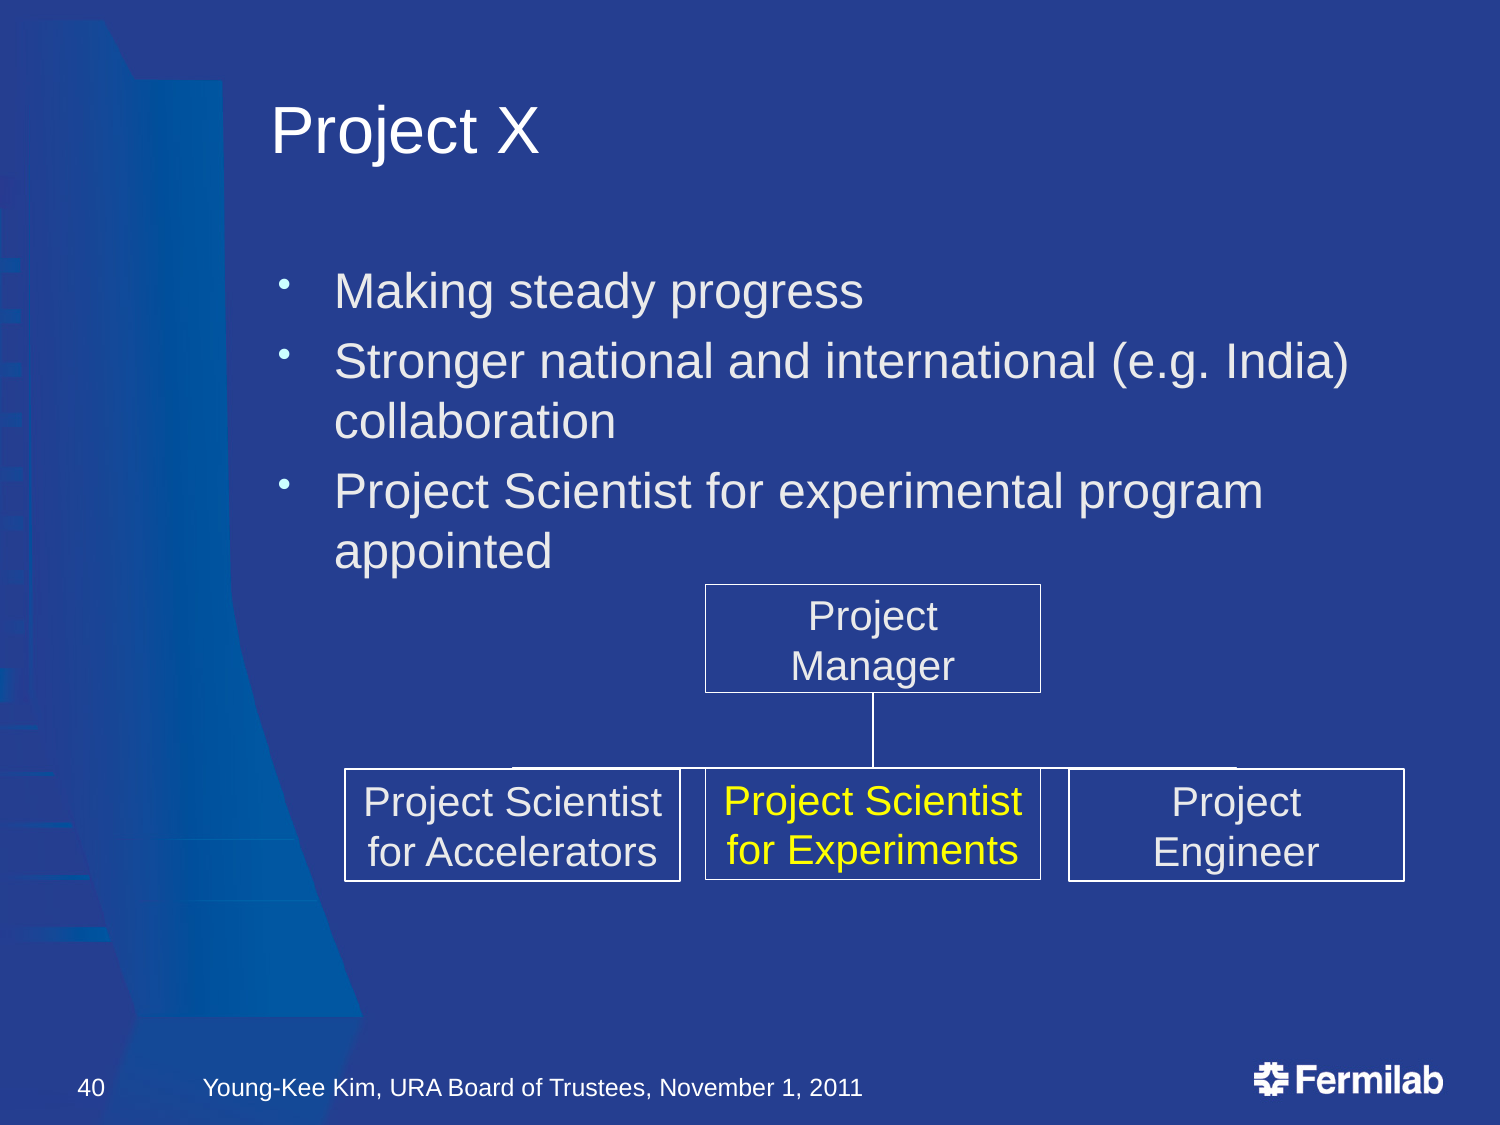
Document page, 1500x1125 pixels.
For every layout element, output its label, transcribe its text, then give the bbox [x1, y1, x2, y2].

picture [0, 0, 1500, 1125]
footer Young-Kee Kim, URA Board of Trustees, November 1, 2011 [376, 1034, 1238, 1110]
list Making steady progress Stronger national and international (e.g. India) collaboration Project Scientist for experimental program appointed [262, 250, 1388, 927]
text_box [344, 584, 1405, 882]
title Project X [255, 33, 1381, 222]
slide_number 40 [62, 1034, 376, 1110]
